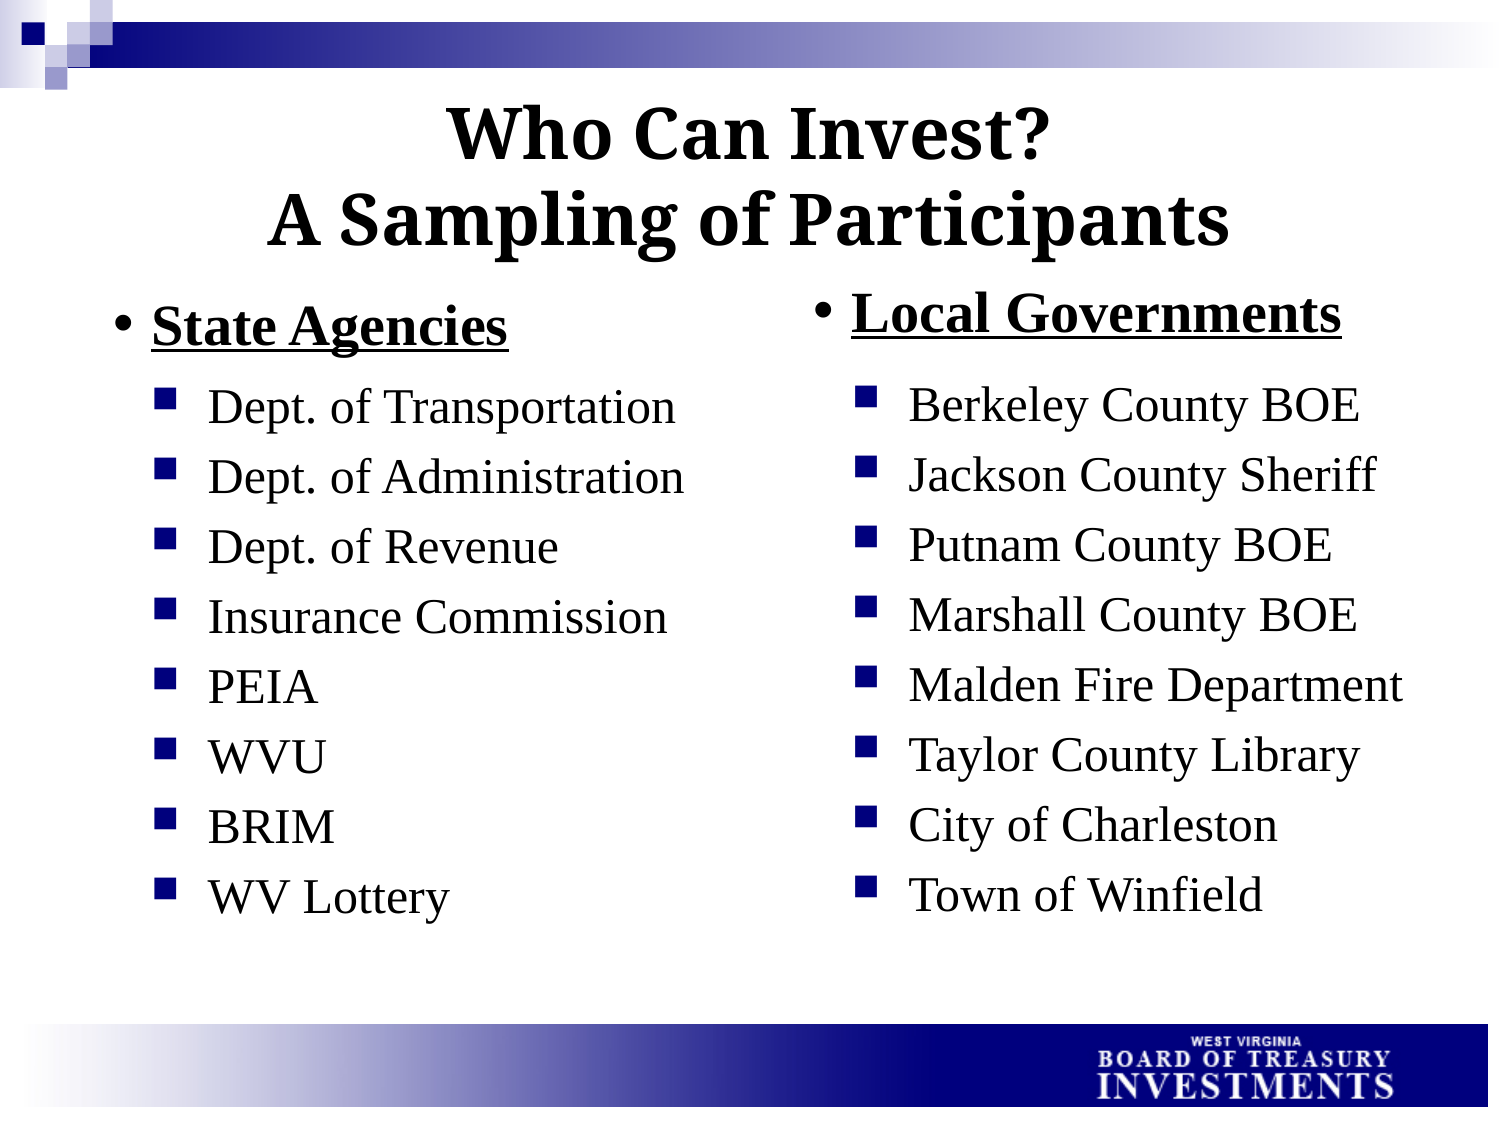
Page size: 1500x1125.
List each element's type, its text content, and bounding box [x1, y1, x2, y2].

title Who Can Invest? A Sampling of Participants [74, 79, 1426, 268]
list Dept. of Transportation Dept. of Administration Dept. of Revenue Insurance Commission PEIA WVU BRIM WV Lottery [136, 365, 800, 1015]
text_box State Agencies [98, 287, 762, 393]
text_box Local Governments [799, 274, 1463, 380]
list Berkeley County BOE Jackson County Sheriff Putnam County BOE Marshall County BOE Malden Fire Department Taylor County Library City of Charleston Town of Winfield [836, 363, 1500, 1013]
picture [24, 1024, 1488, 1107]
